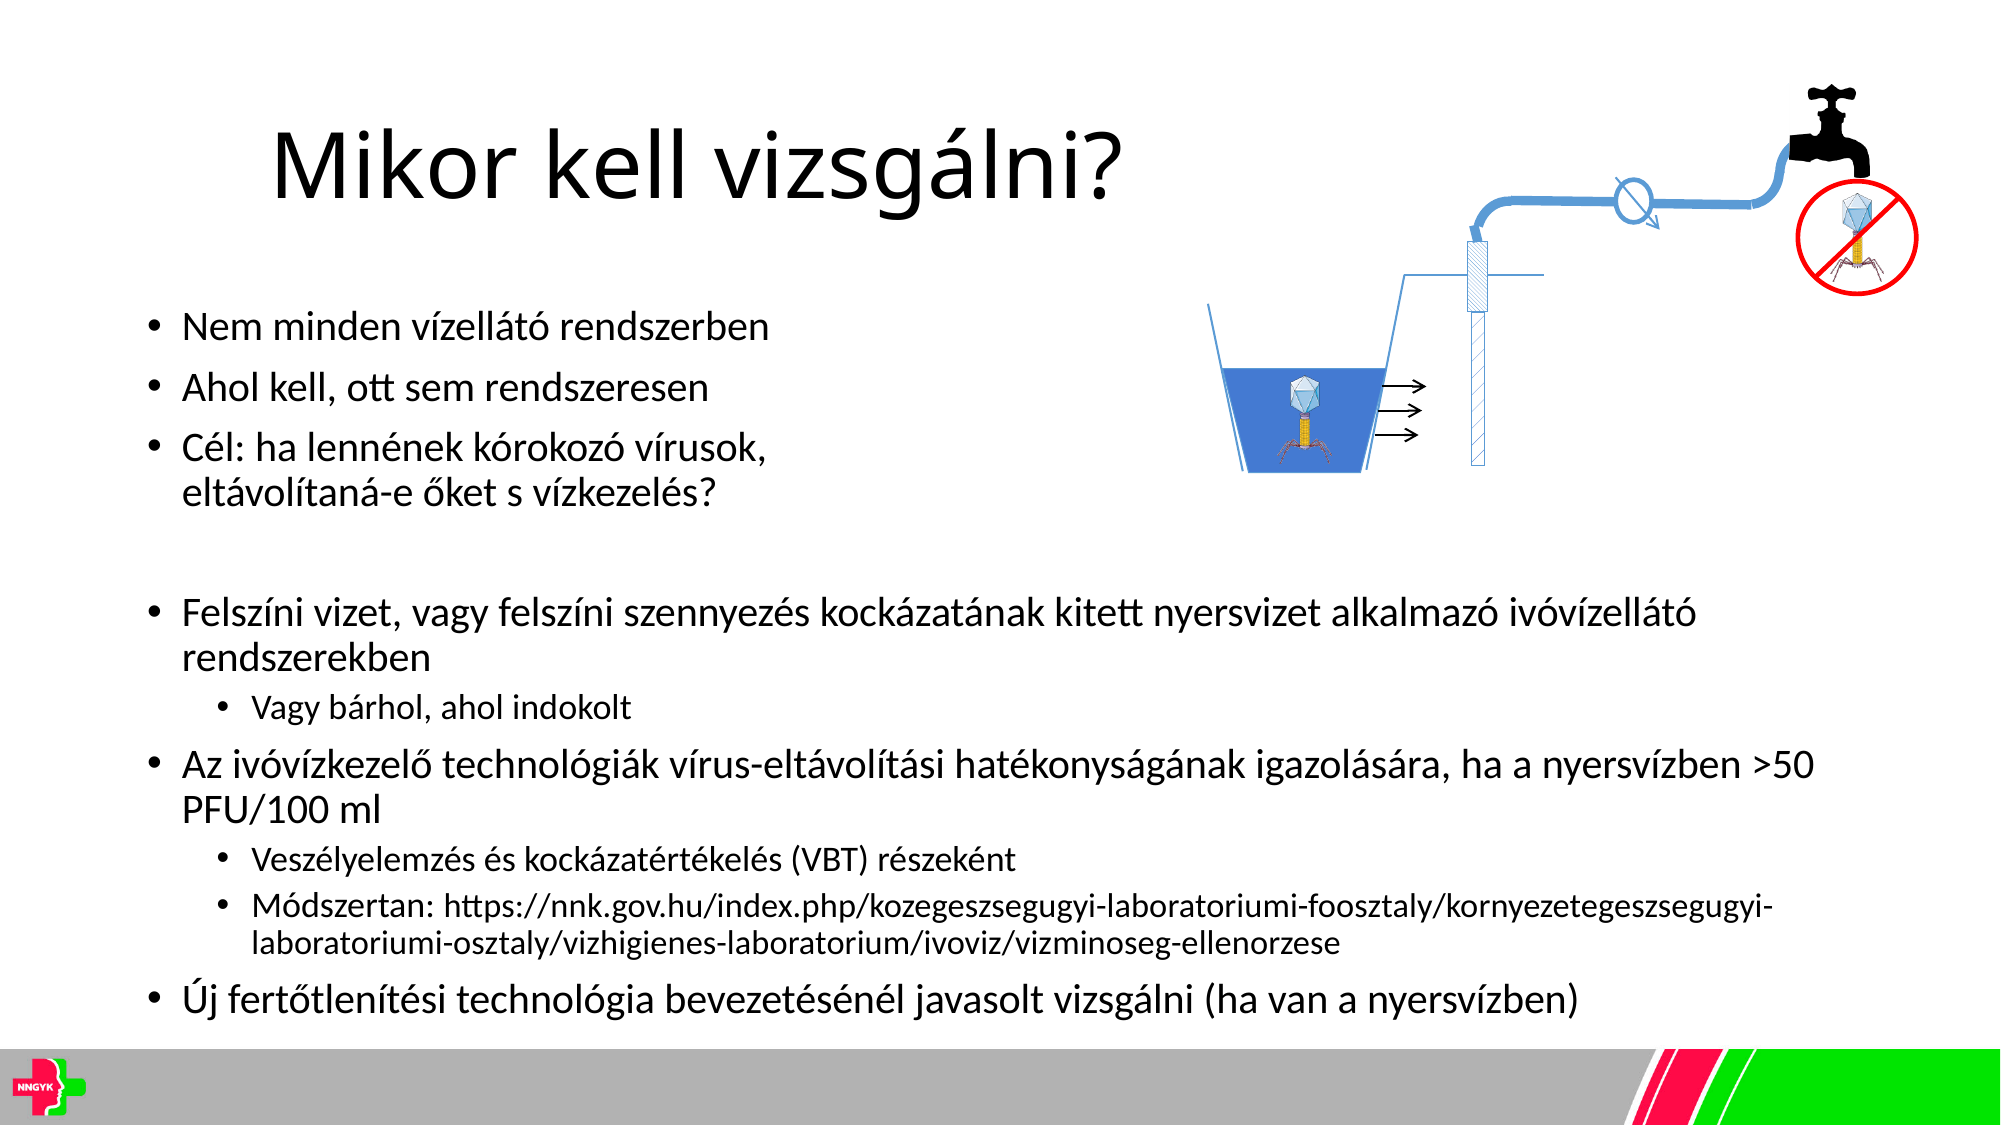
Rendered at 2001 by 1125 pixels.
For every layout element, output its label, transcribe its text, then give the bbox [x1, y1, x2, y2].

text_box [1207, 84, 1870, 473]
title Mikor kell vizsgálni? [254, 59, 1863, 278]
picture [0, 0, 2001, 1125]
text_box [1870, 181, 1918, 294]
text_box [1815, 197, 1899, 278]
list Nem minden vízellátó rendszerben Ahol kell, ott sem rendszeresen Cél: ha lennének kórokozó vírusok, eltávolítaná-e őket s vízkezelés? Felszíni vizet, vagy felszíni szennyezés kockázatának kitett nyersvizet alkalmazó ivóvízellátó rendszerekben Vagy bárhol, ahol indokolt Az ivóvízkezelő technológiák vírus-eltávolítási hatékonyságának igazolására, ha a nyersvízben >50 PFU/100 ml Veszélyelemzés és kockázatértékelés (VBT) részeként Módszertan: https://nnk.gov.hu/index.php/kozegeszsegugyi-laboratoriumi-foosztaly/kornyezetegeszsegugyi-laboratoriumi-osztaly/vizhigienes-laboratorium/ivoviz/vizminoseg-ellenorzese Új fertőtlenítési technológia bevezetésénél javasolt vizsgálni (ha van a nyersvízben) [132, 297, 1944, 1038]
